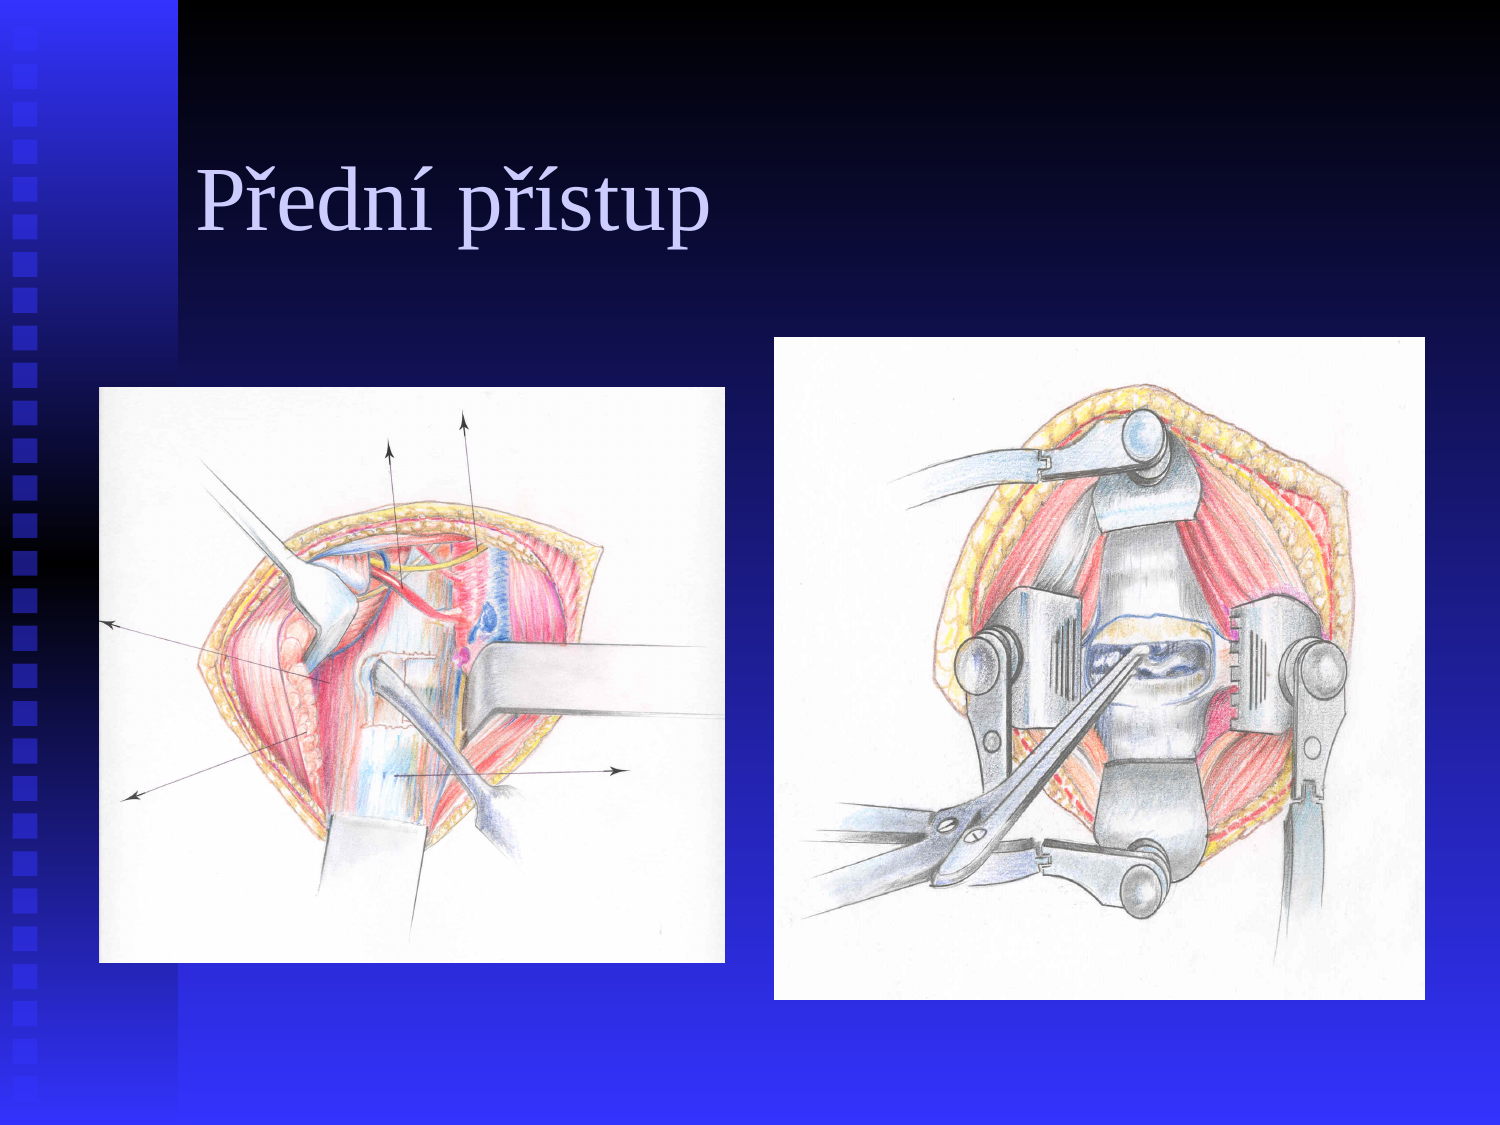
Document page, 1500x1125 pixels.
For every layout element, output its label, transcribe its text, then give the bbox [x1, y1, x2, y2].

title Přední přístup [186, 99, 1463, 288]
picture [774, 337, 1426, 1001]
picture [99, 387, 726, 963]
